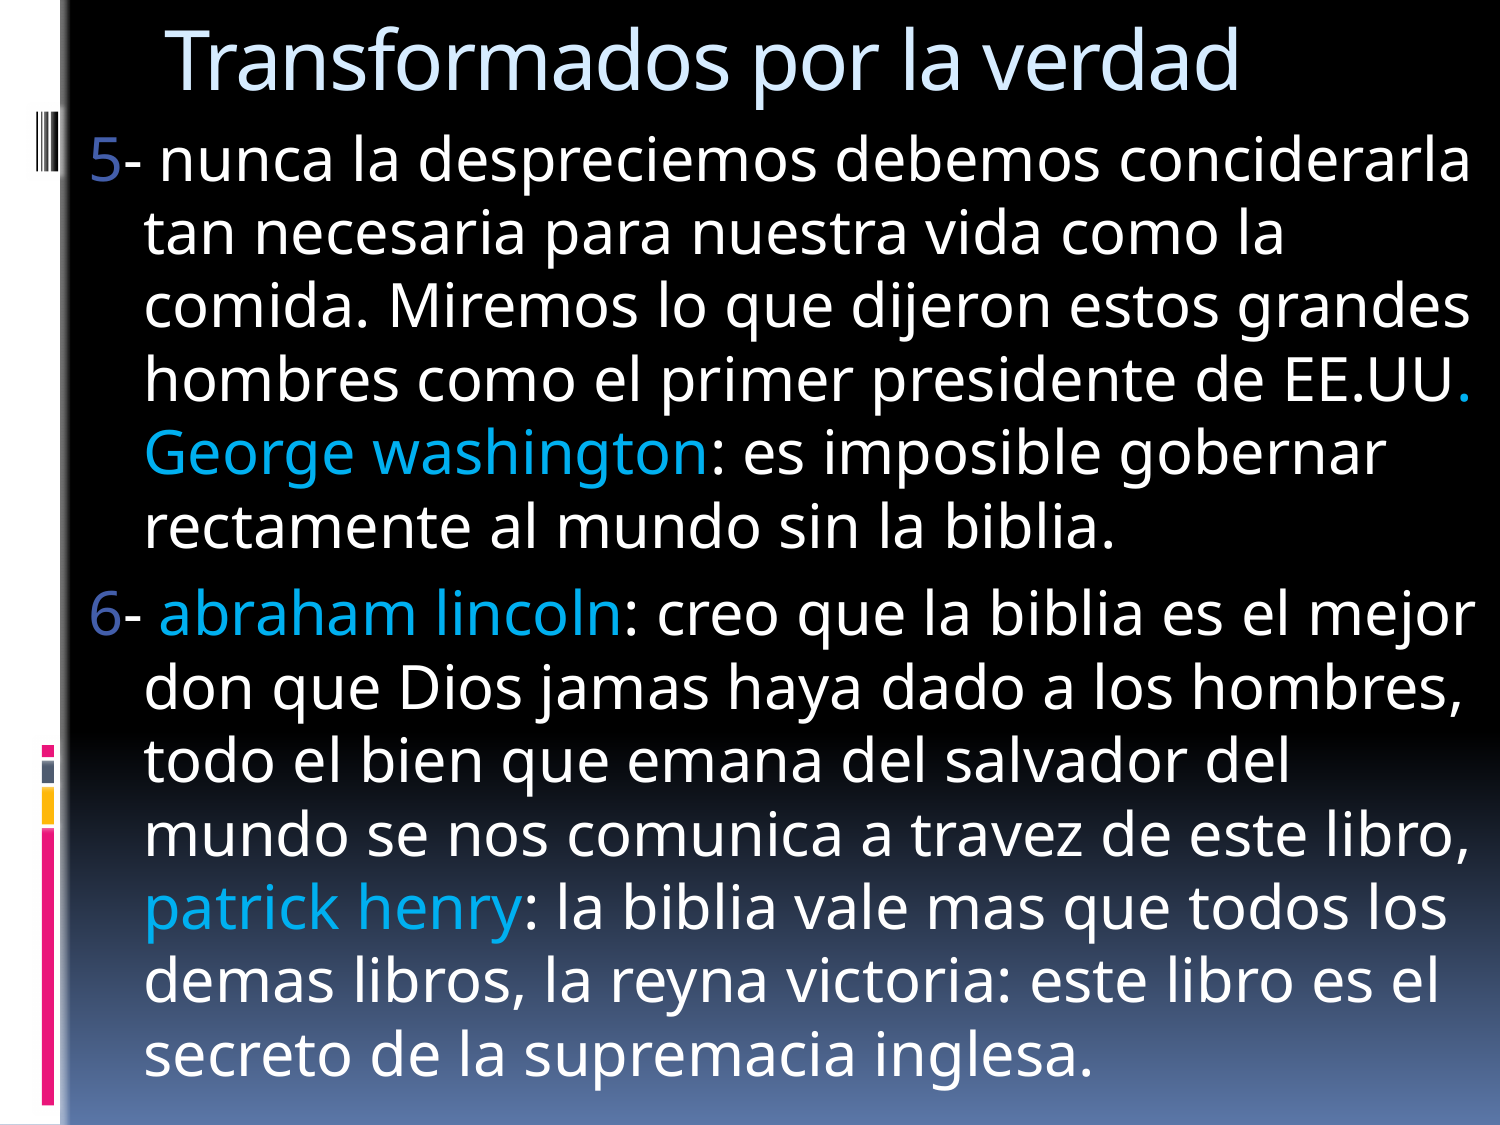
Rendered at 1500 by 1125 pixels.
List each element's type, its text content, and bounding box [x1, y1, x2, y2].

title Transformados por la verdad [150, 0, 1425, 112]
list 5- nunca la despreciemos debemos conciderarla tan necesaria para nuestra vida como la comida. Miremos lo que dijeron estos grandes hombres como el primer presidente de EE.UU. George washington: es imposible gobernar rectamente al mundo sin la biblia. 6- abraham lincoln: creo que la biblia es el mejor don que Dios jamas haya dado a los hombres, todo el bien que emana del salvador del mundo se nos comunica a travez de este libro, patrick henry: la biblia vale mas que todos los demas libros, la reyna victoria: este libro es el secreto de la supremacia inglesa. [62, 112, 1500, 1125]
